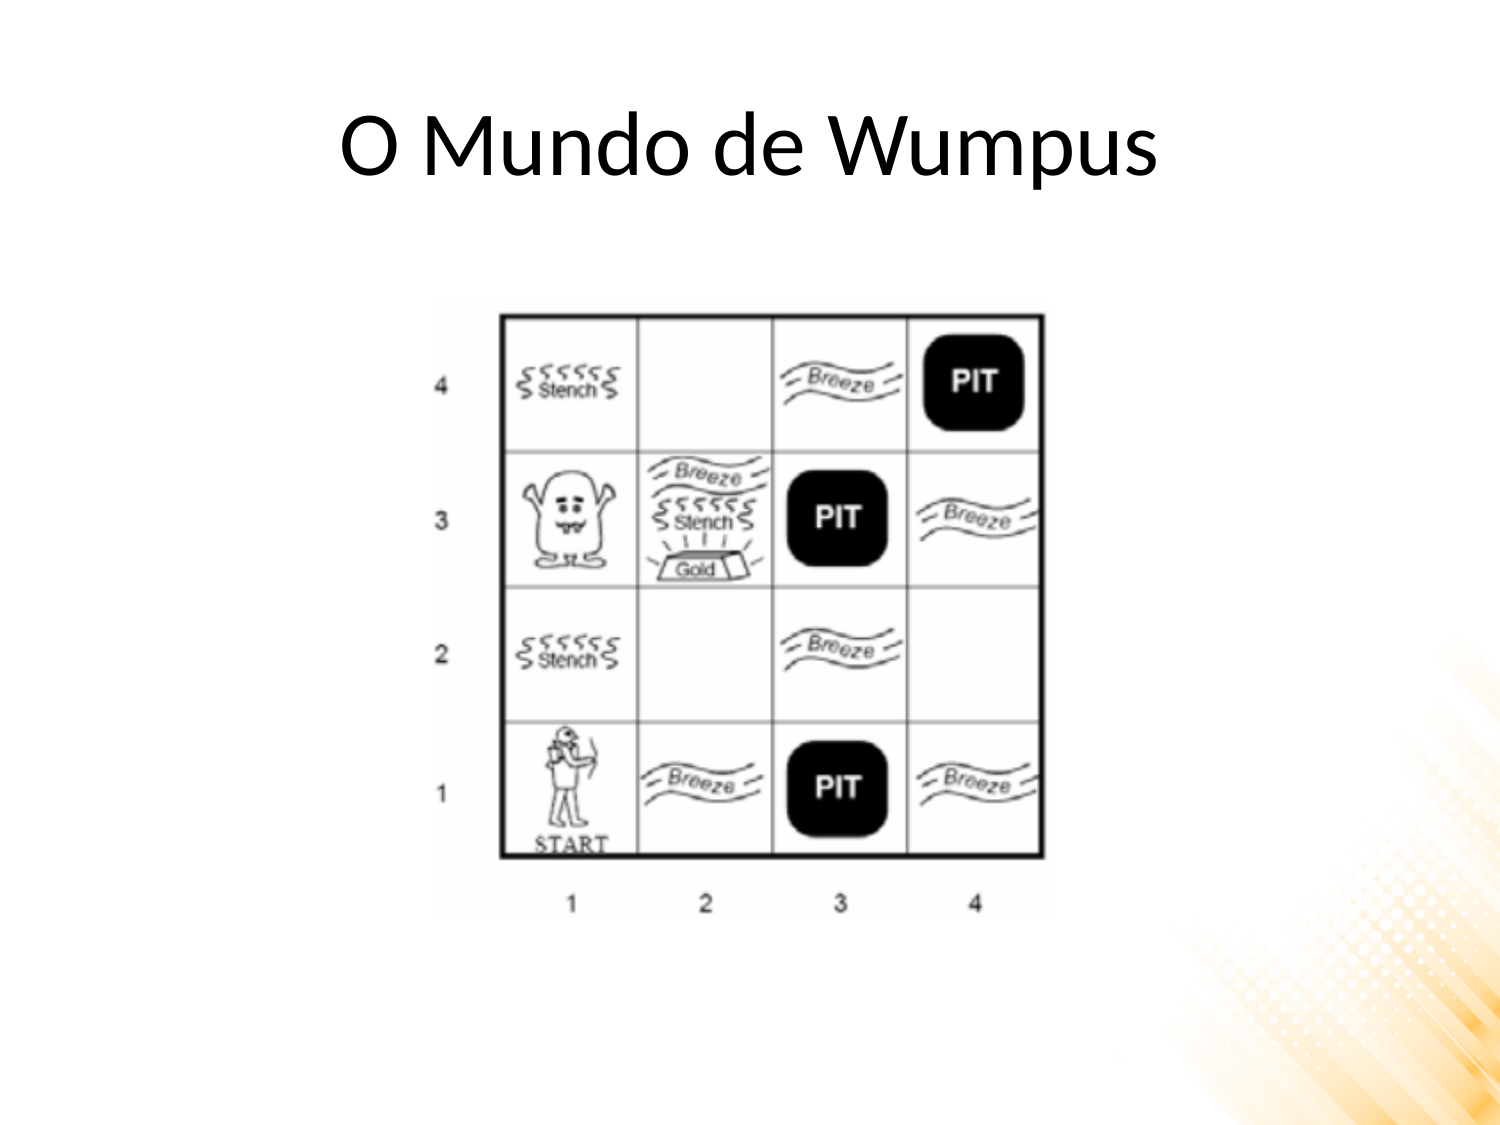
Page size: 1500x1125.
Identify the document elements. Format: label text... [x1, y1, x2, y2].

picture [1112, 633, 1500, 1125]
title O Mundo de Wumpus [75, 45, 1425, 233]
picture [411, 281, 1110, 928]
